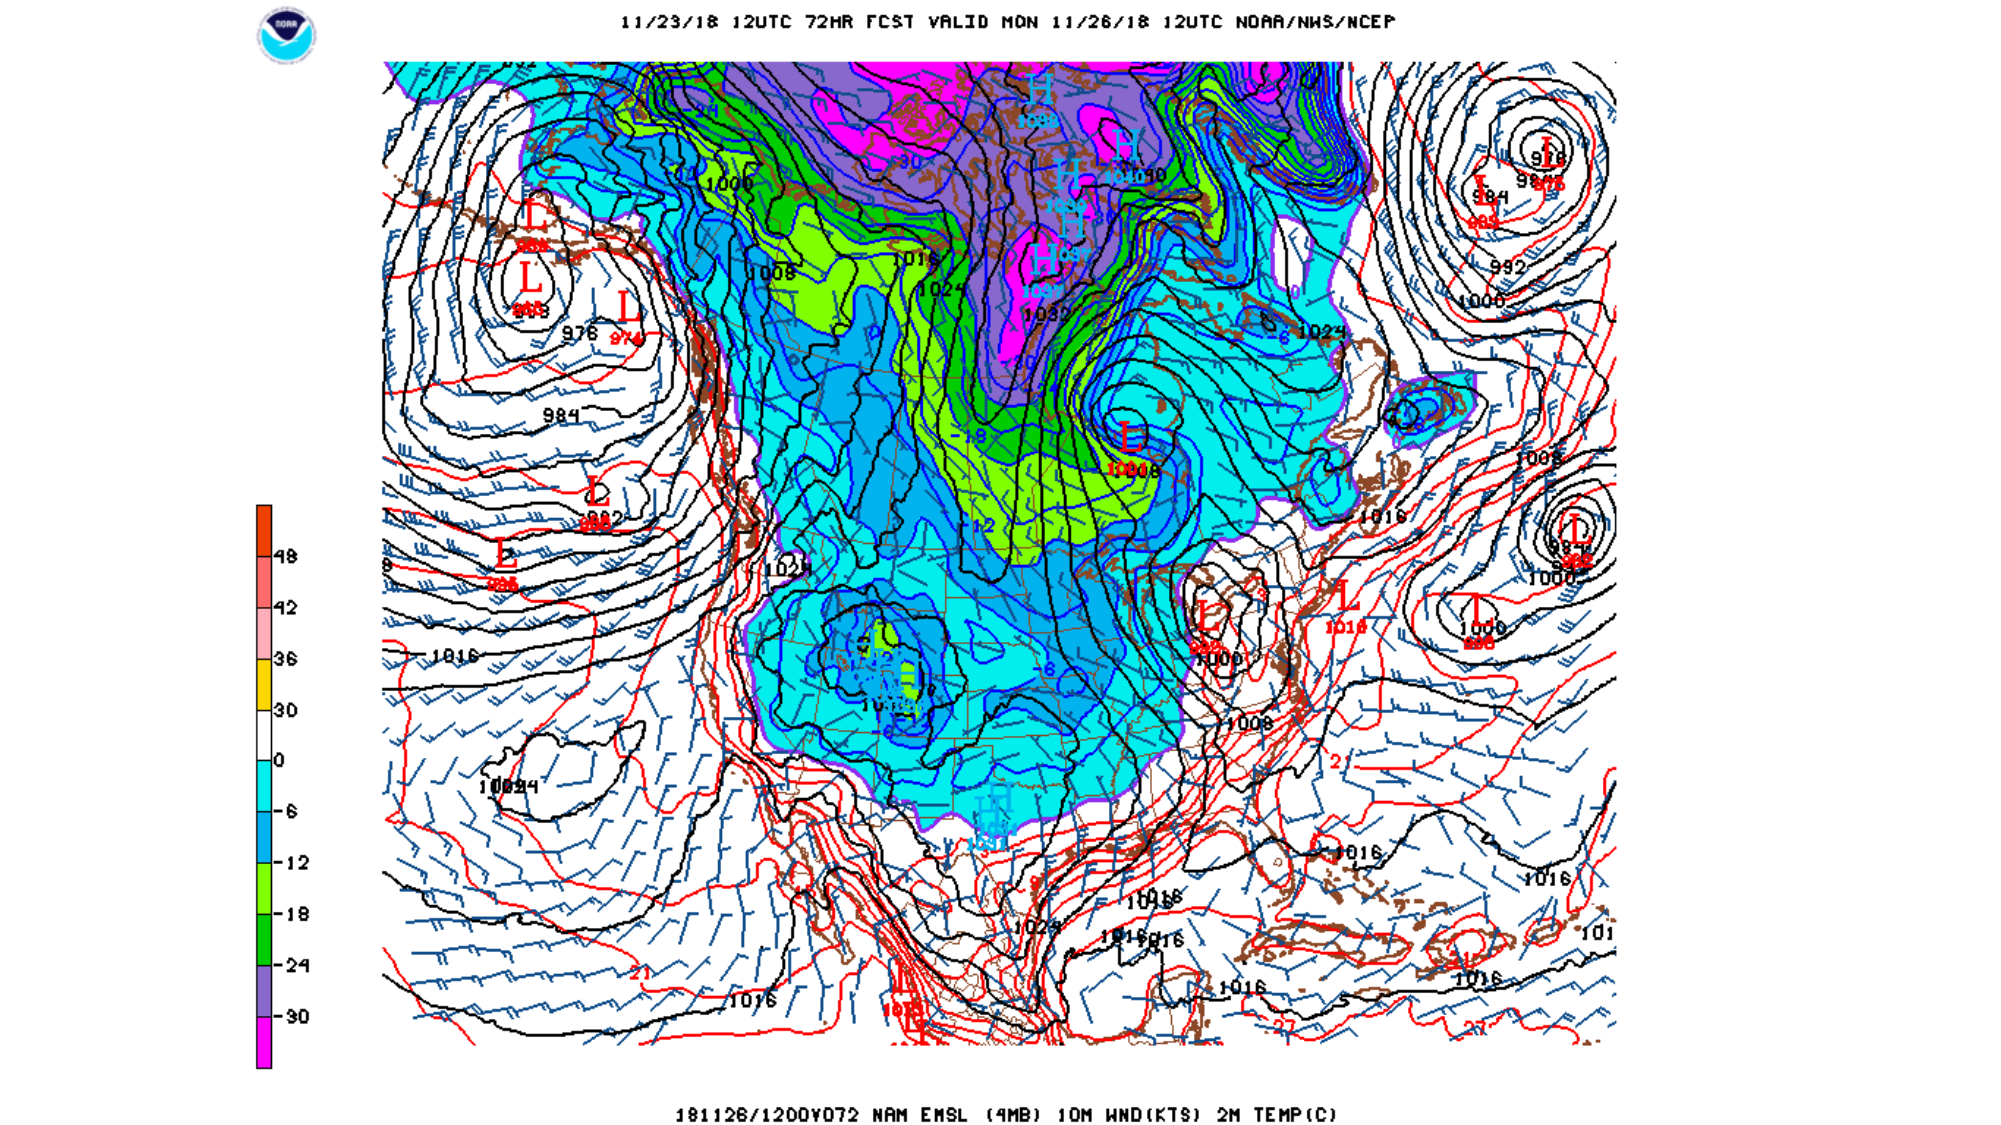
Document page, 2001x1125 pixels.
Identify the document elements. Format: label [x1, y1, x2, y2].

picture [249, 0, 1750, 1125]
